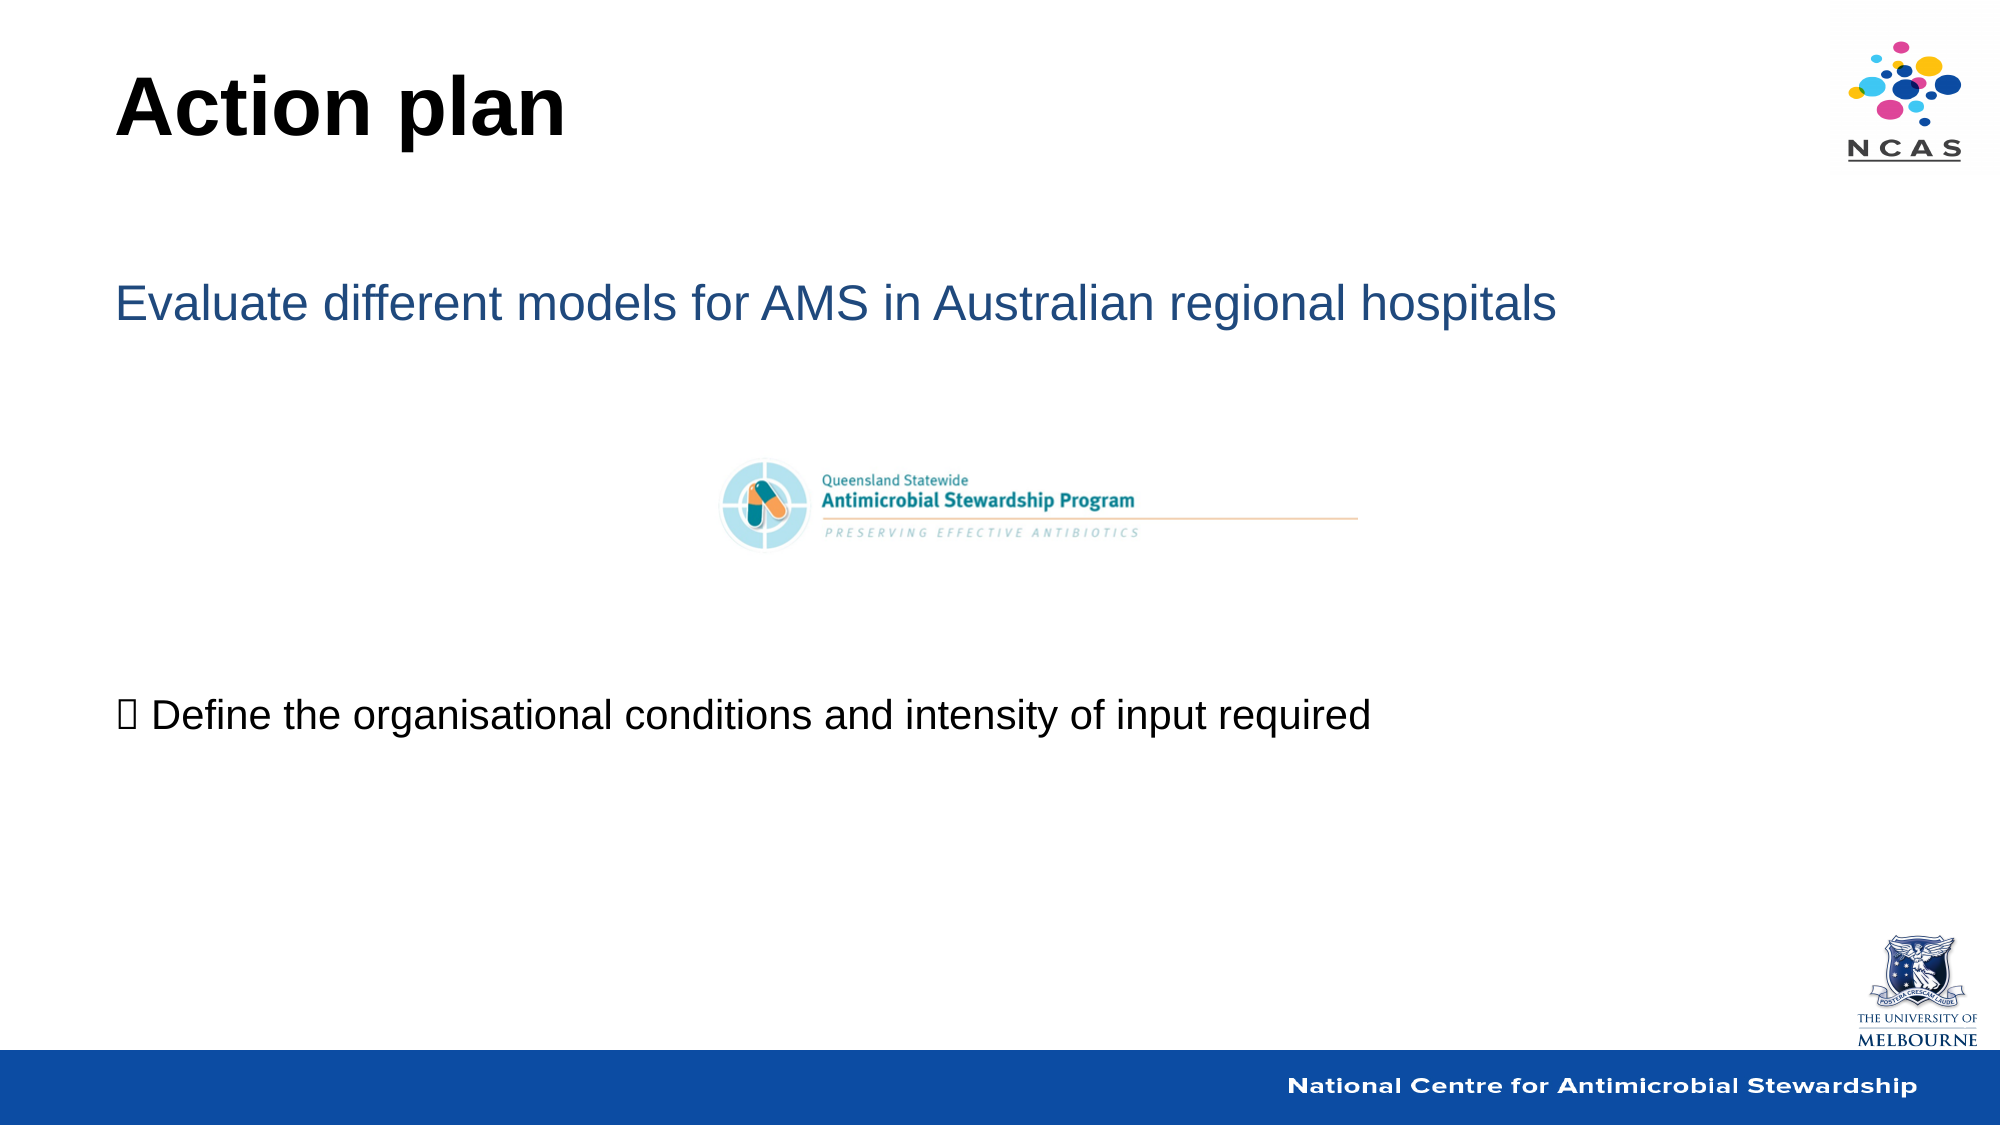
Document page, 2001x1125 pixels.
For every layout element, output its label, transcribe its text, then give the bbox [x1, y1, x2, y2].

list Evaluate different models for AMS in Australian regional hospitals  Define the organisational conditions and intensity of input required [99, 262, 1900, 950]
picture [698, 434, 1359, 557]
picture [1830, 1, 2001, 175]
picture [1856, 933, 1979, 1048]
title Action plan [99, 45, 1670, 233]
picture [0, 1050, 2000, 1125]
